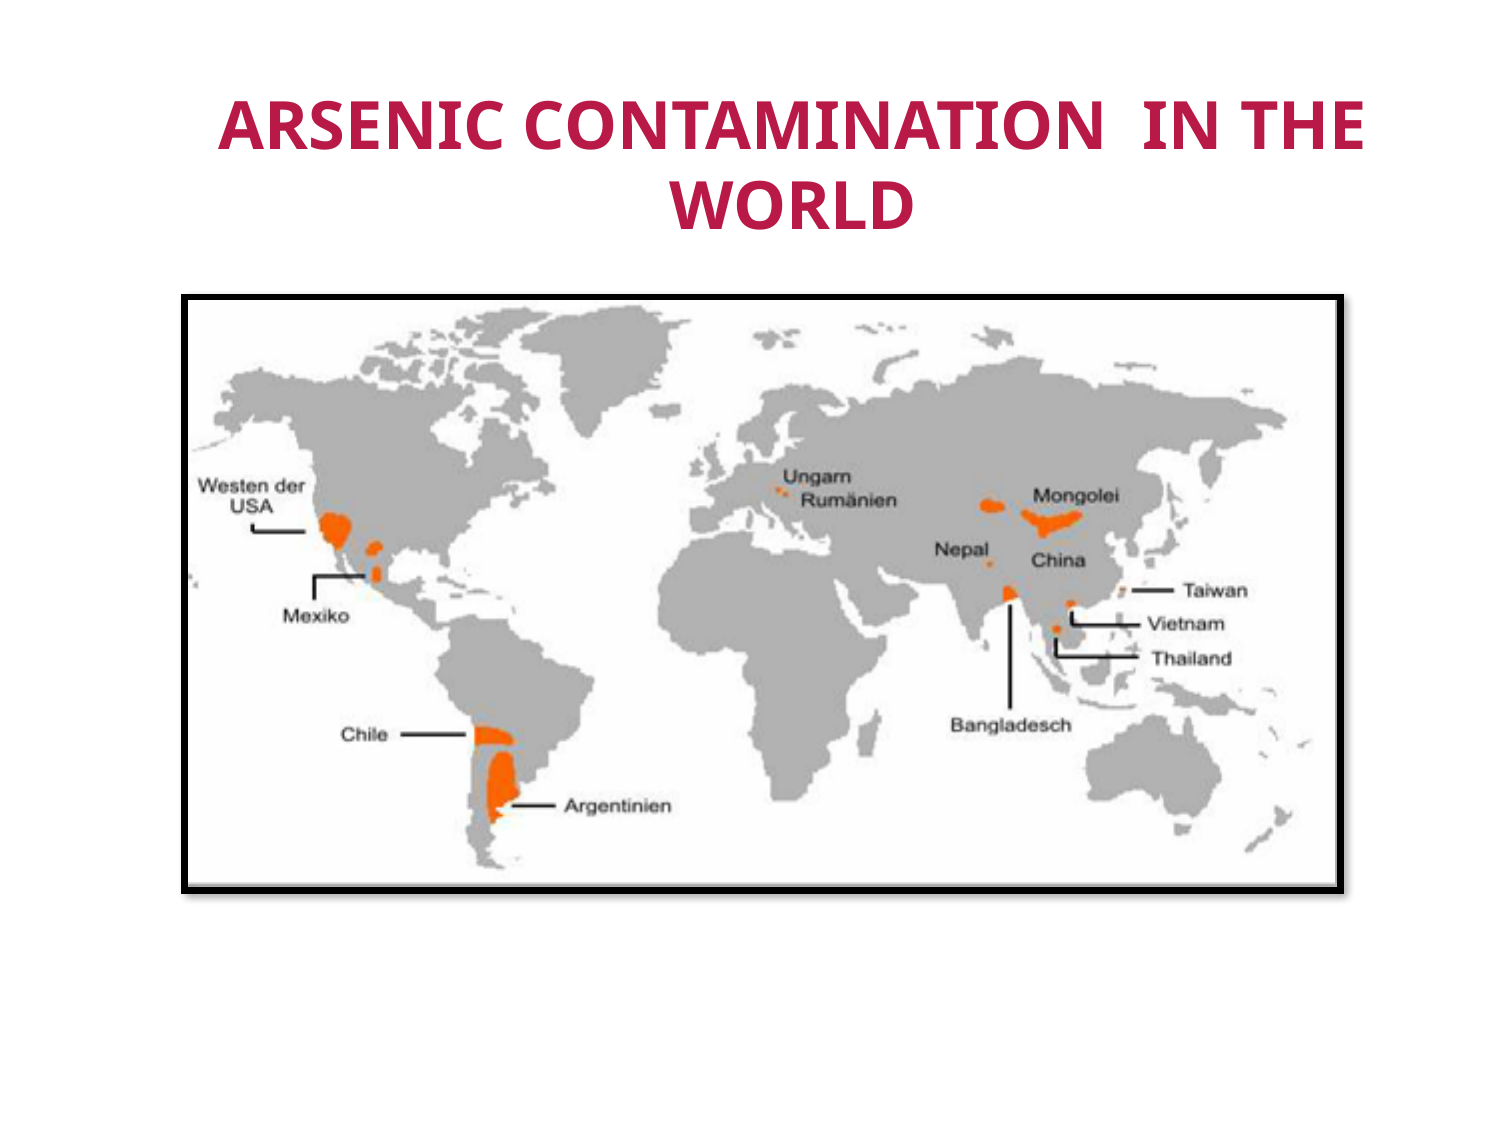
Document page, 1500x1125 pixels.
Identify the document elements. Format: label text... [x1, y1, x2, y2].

title ARSENIC CONTAMINATION IN THE WORLD [112, 37, 1475, 288]
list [187, 299, 1338, 888]
